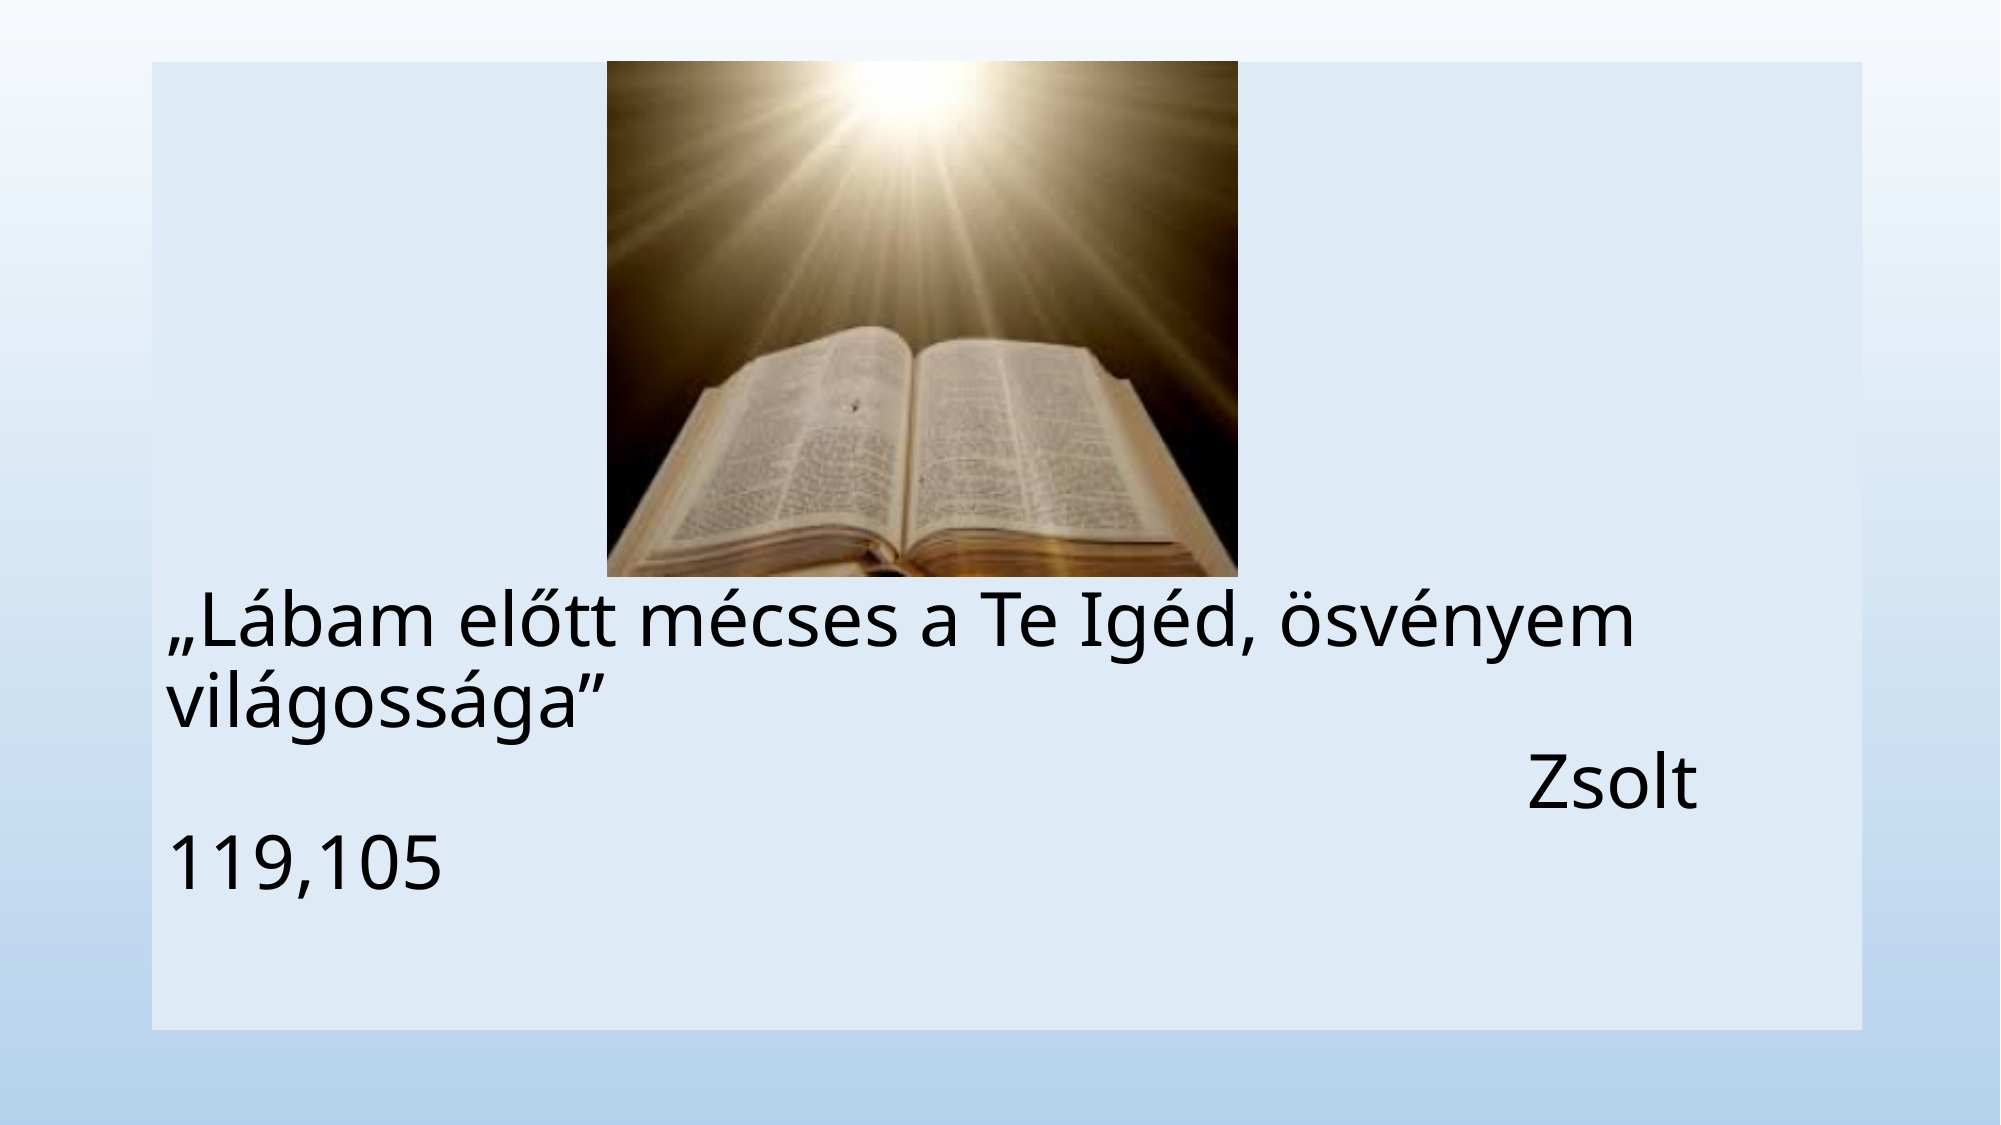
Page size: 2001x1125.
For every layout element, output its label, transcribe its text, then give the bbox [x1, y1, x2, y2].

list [607, 61, 1238, 577]
title „Lábam előtt mécses a Te Igéd, ösvényem világossága” Zsolt 119,105 [151, 62, 1863, 1031]
